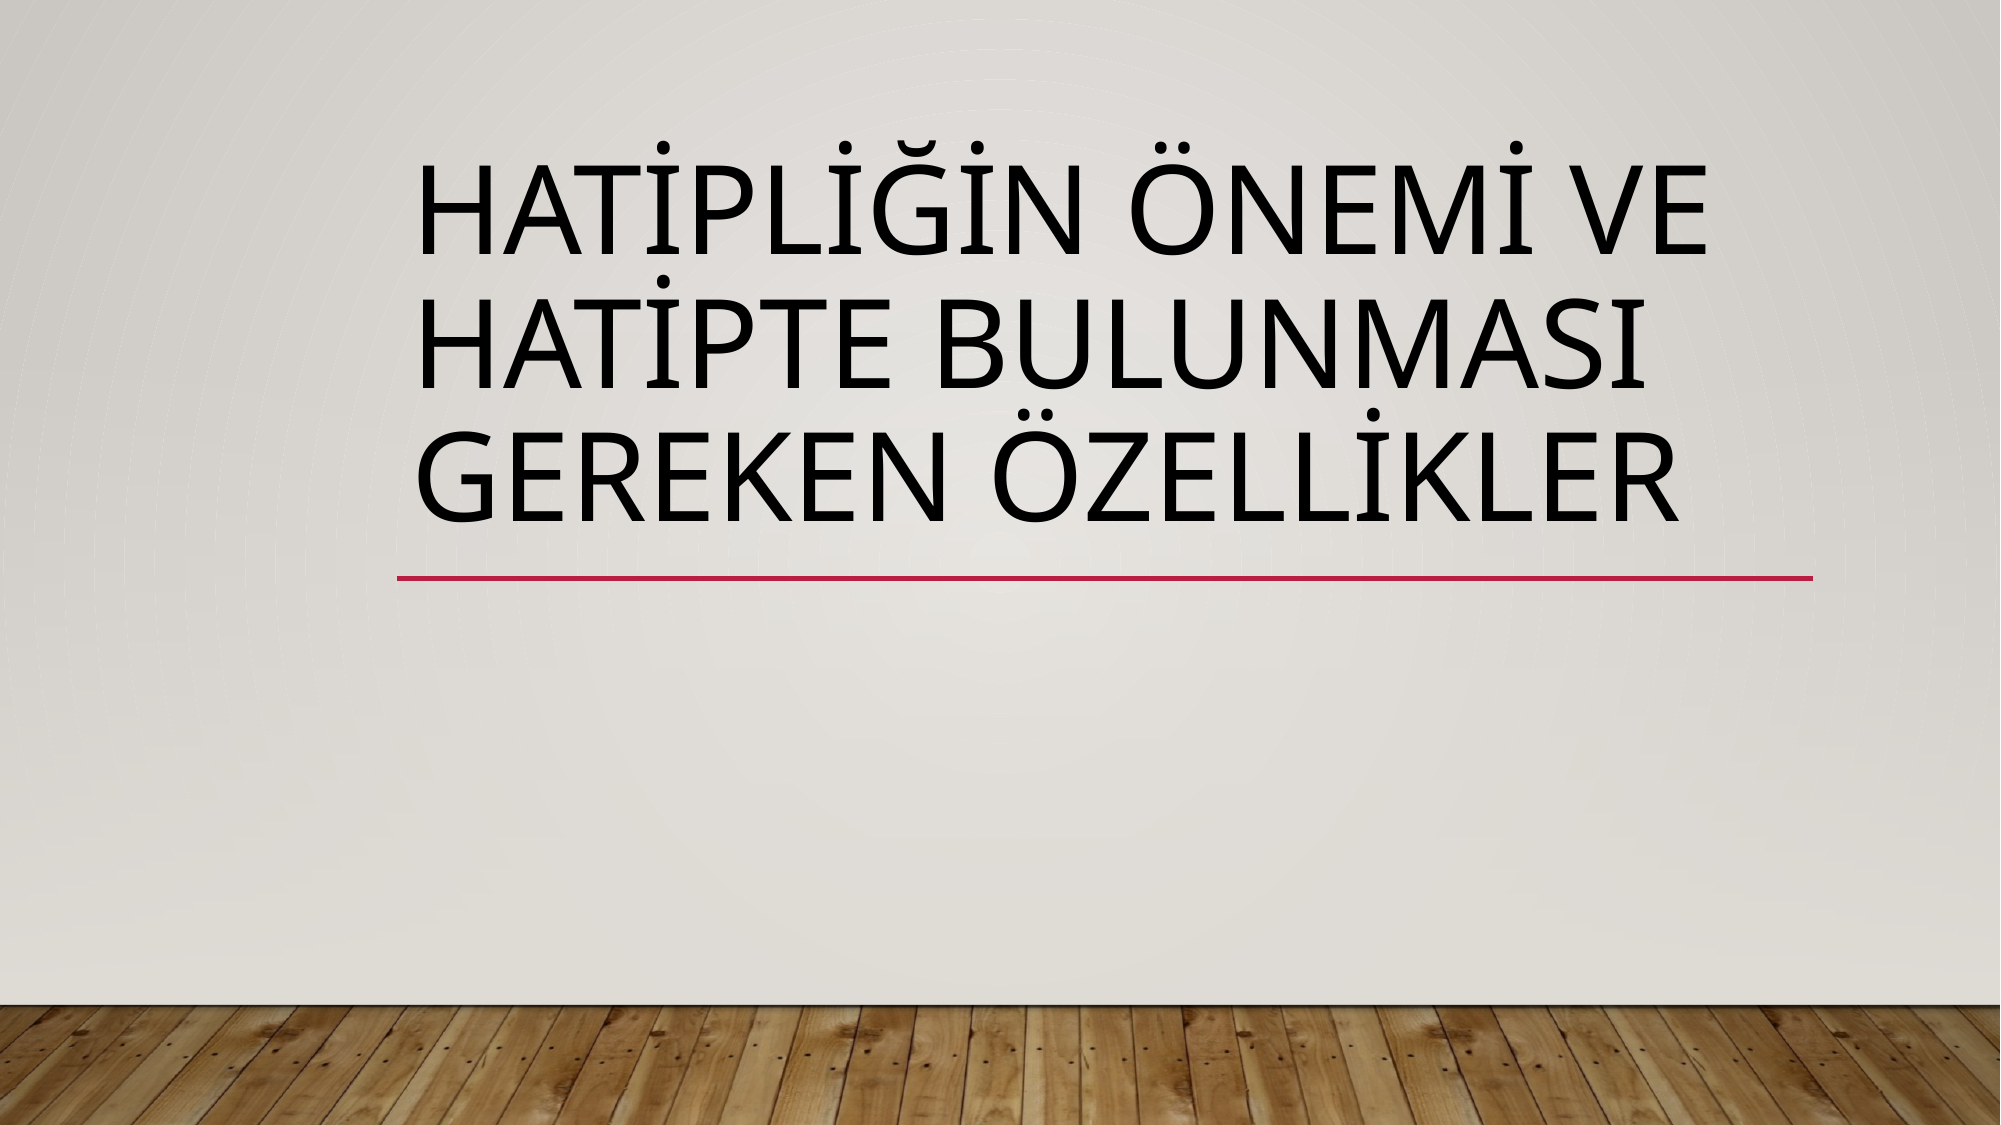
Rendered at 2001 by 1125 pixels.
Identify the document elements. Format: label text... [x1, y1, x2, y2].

title Hatipliğin önemi ve hatipte bulunması gereken özellikler [396, 131, 1814, 549]
picture [0, 1005, 2000, 1125]
